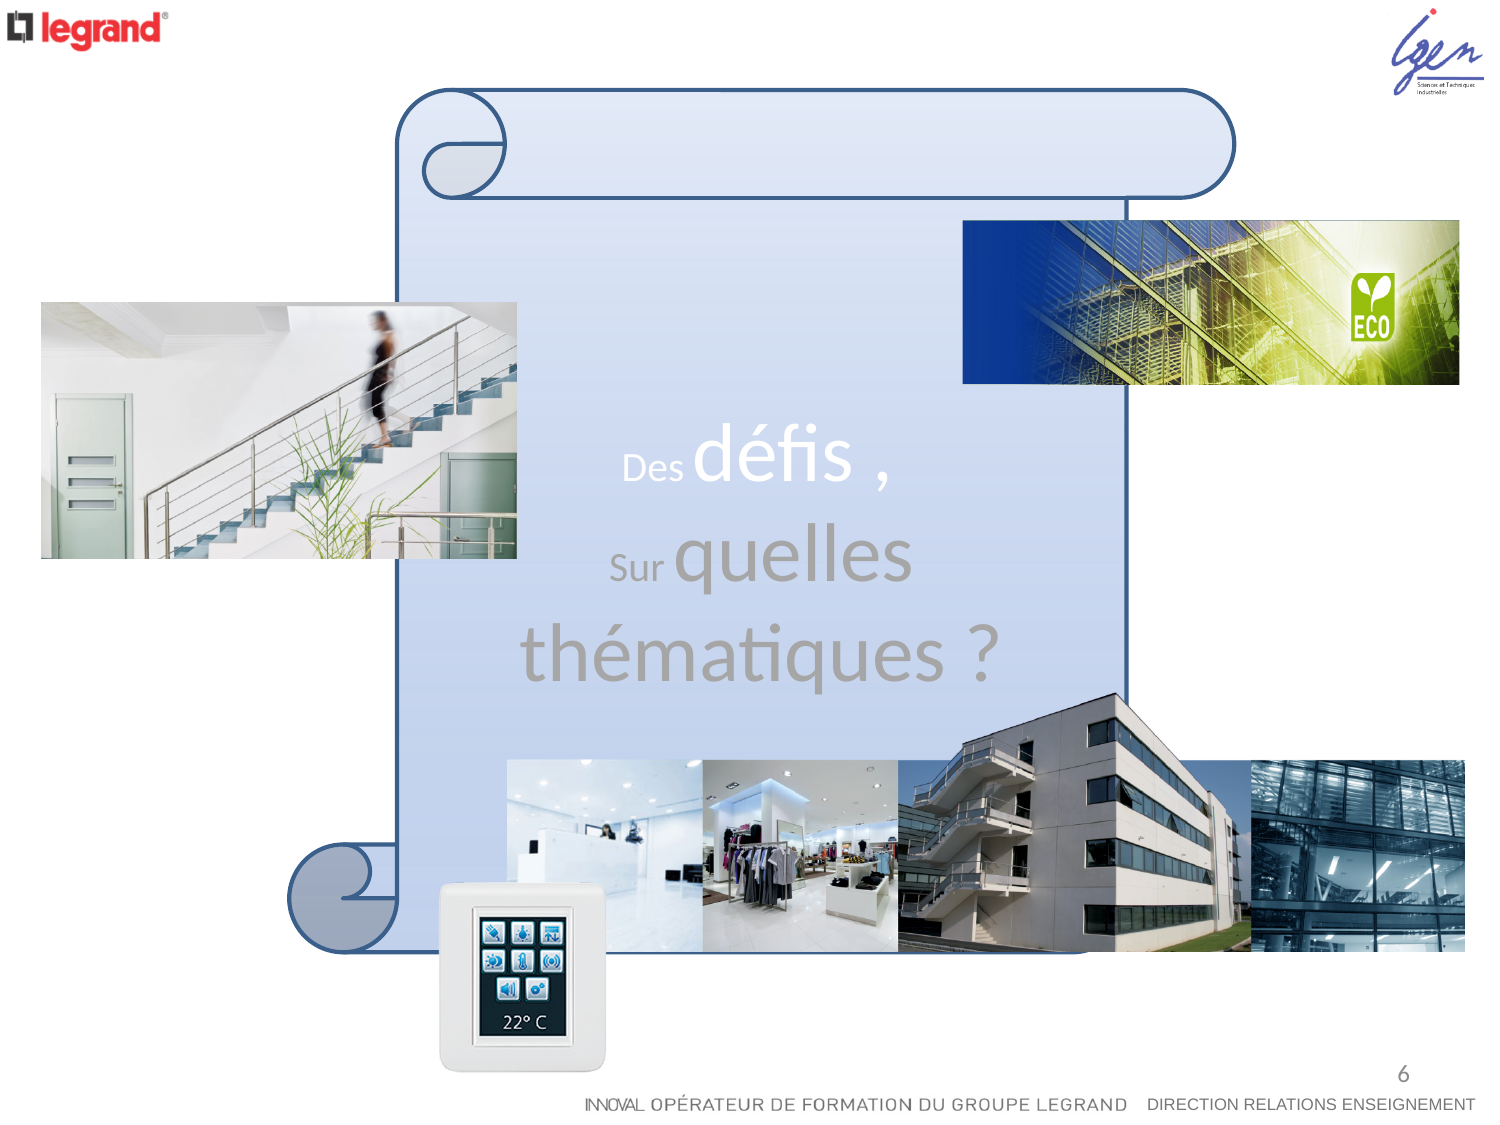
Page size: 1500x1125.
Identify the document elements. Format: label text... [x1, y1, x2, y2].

picture [430, 573, 1465, 1079]
picture [1387, 7, 1484, 97]
picture [572, 1088, 1127, 1119]
picture [5, 7, 172, 55]
picture [962, 219, 1460, 386]
picture [40, 302, 517, 559]
slide_number 6 [1074, 1042, 1425, 1103]
text_box Des défis , Sur quelles thématiques ? [287, 87, 1237, 955]
